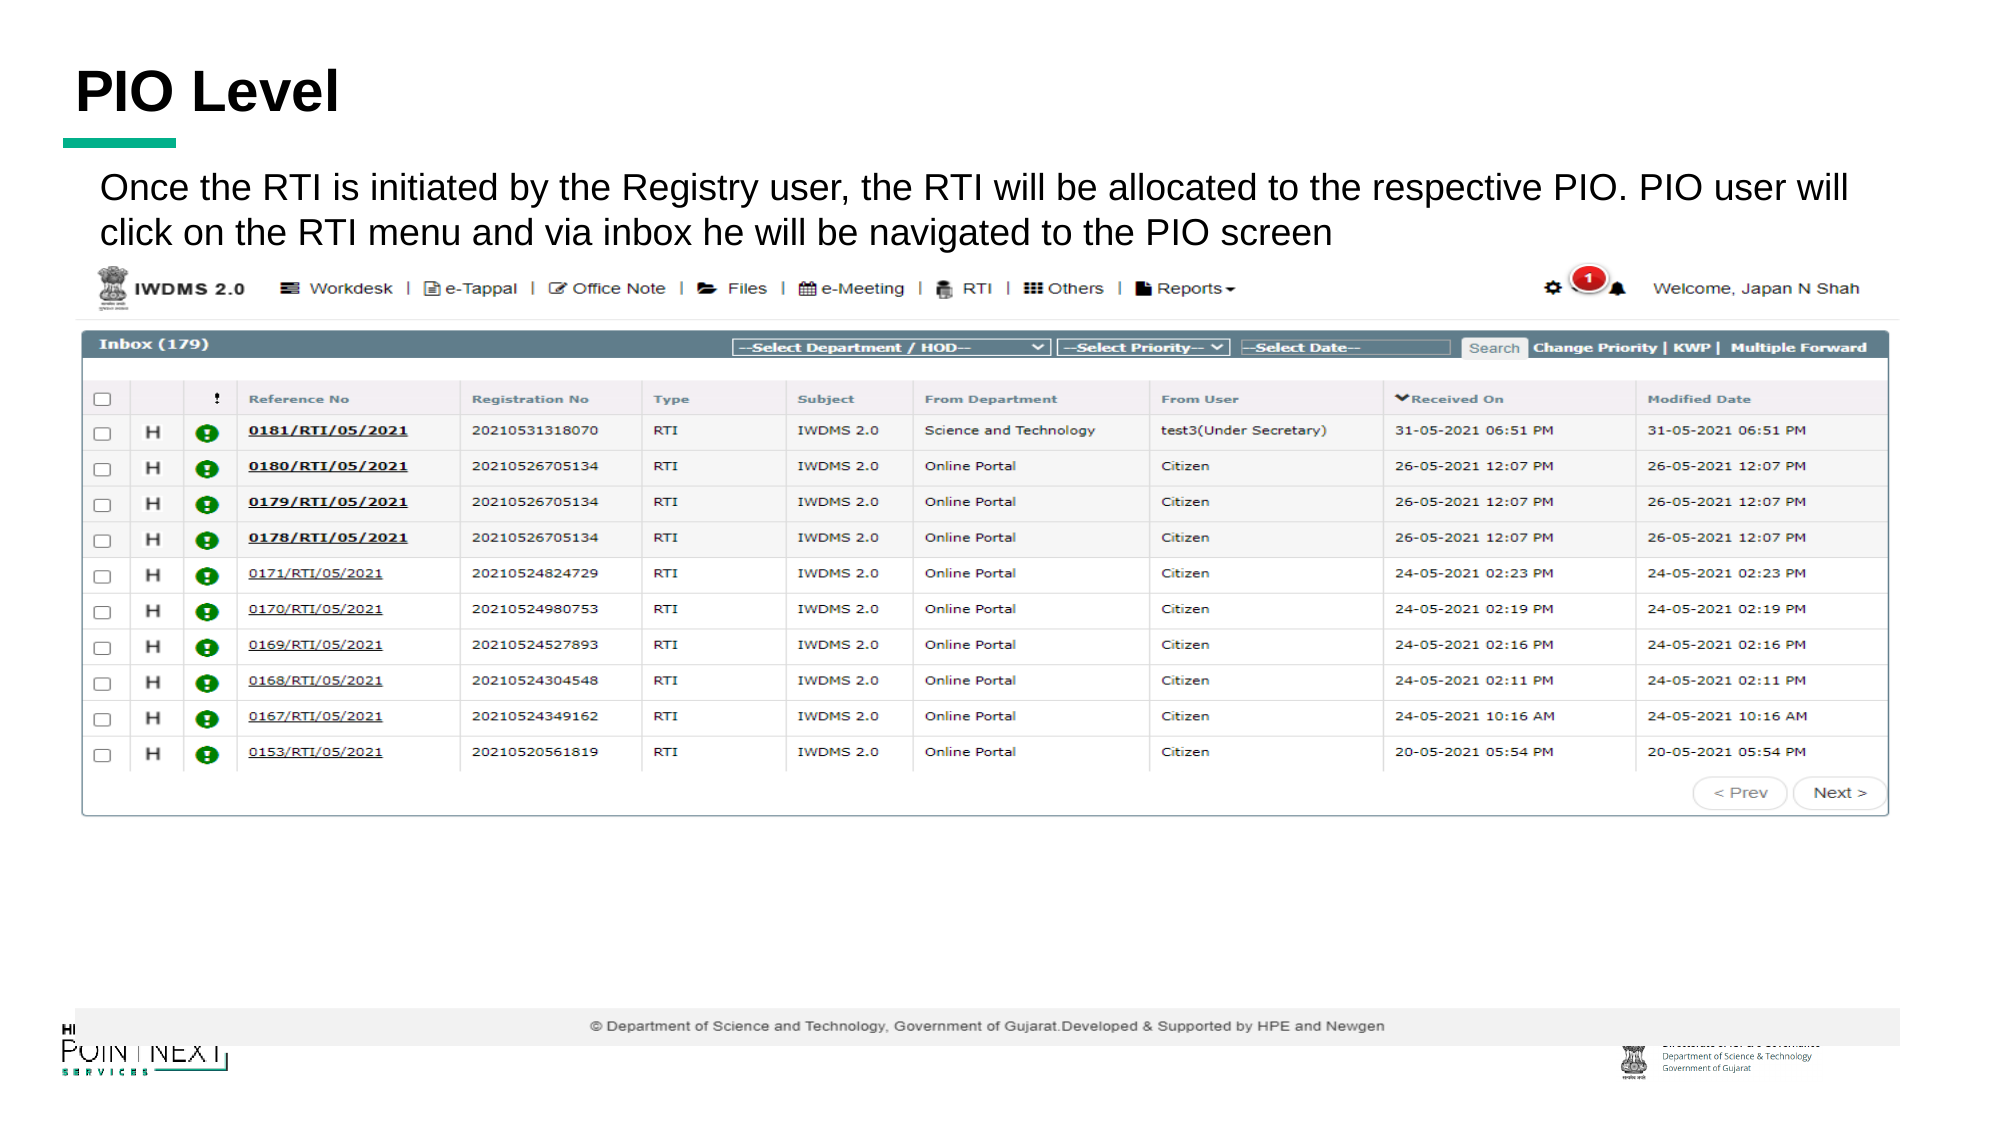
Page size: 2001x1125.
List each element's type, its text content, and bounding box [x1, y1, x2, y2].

picture [52, 262, 1901, 1085]
title PIO Level [75, 53, 1725, 124]
list Once the RTI is initiated by the Registry user, the RTI will be allocated to the respective PIO. PIO user will click on the RTI menu and via inbox he will be navigated to the PIO screen [99, 162, 1900, 254]
